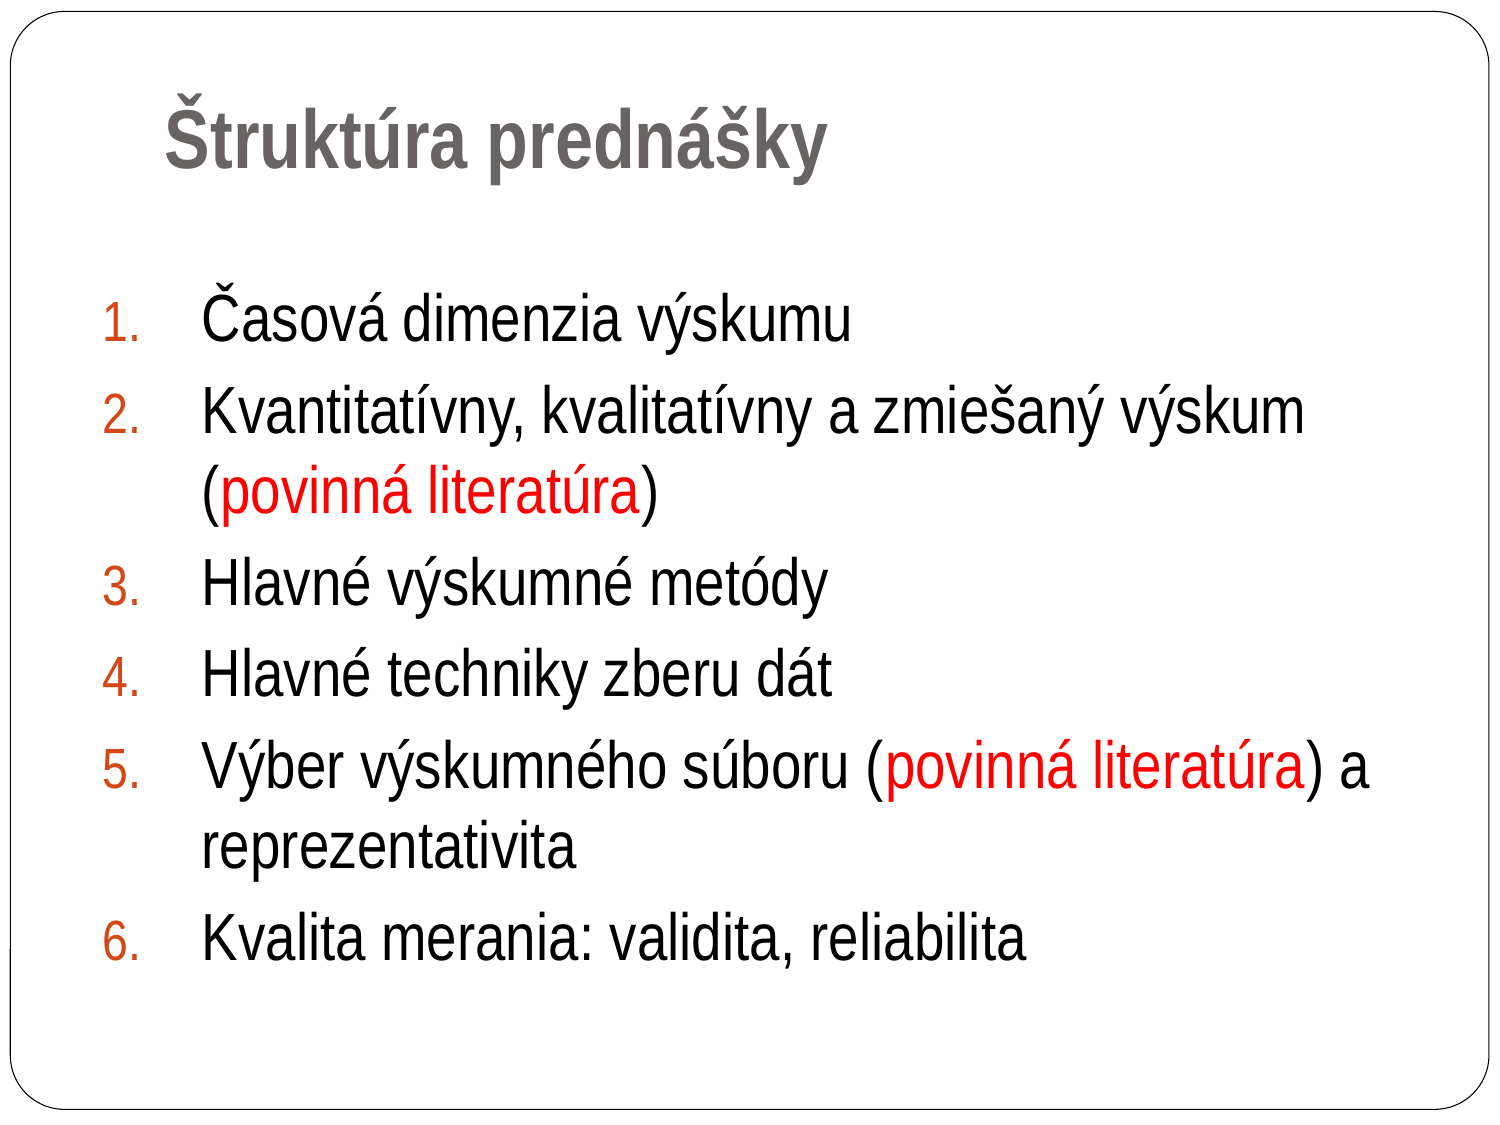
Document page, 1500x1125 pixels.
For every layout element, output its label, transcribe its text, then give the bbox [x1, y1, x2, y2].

text_box Časová dimenzia výskumu Kvantitatívny, kvalitatívny a zmiešaný výskum (povinná literatúra) Hlavné výskumné metódy Hlavné techniky zberu dát Výber výskumného súboru (povinná literatúra) a reprezentativita Kvalita merania: validita, reliabilita [87, 267, 1425, 1050]
text_box Štruktúra prednášky [149, 45, 1425, 200]
